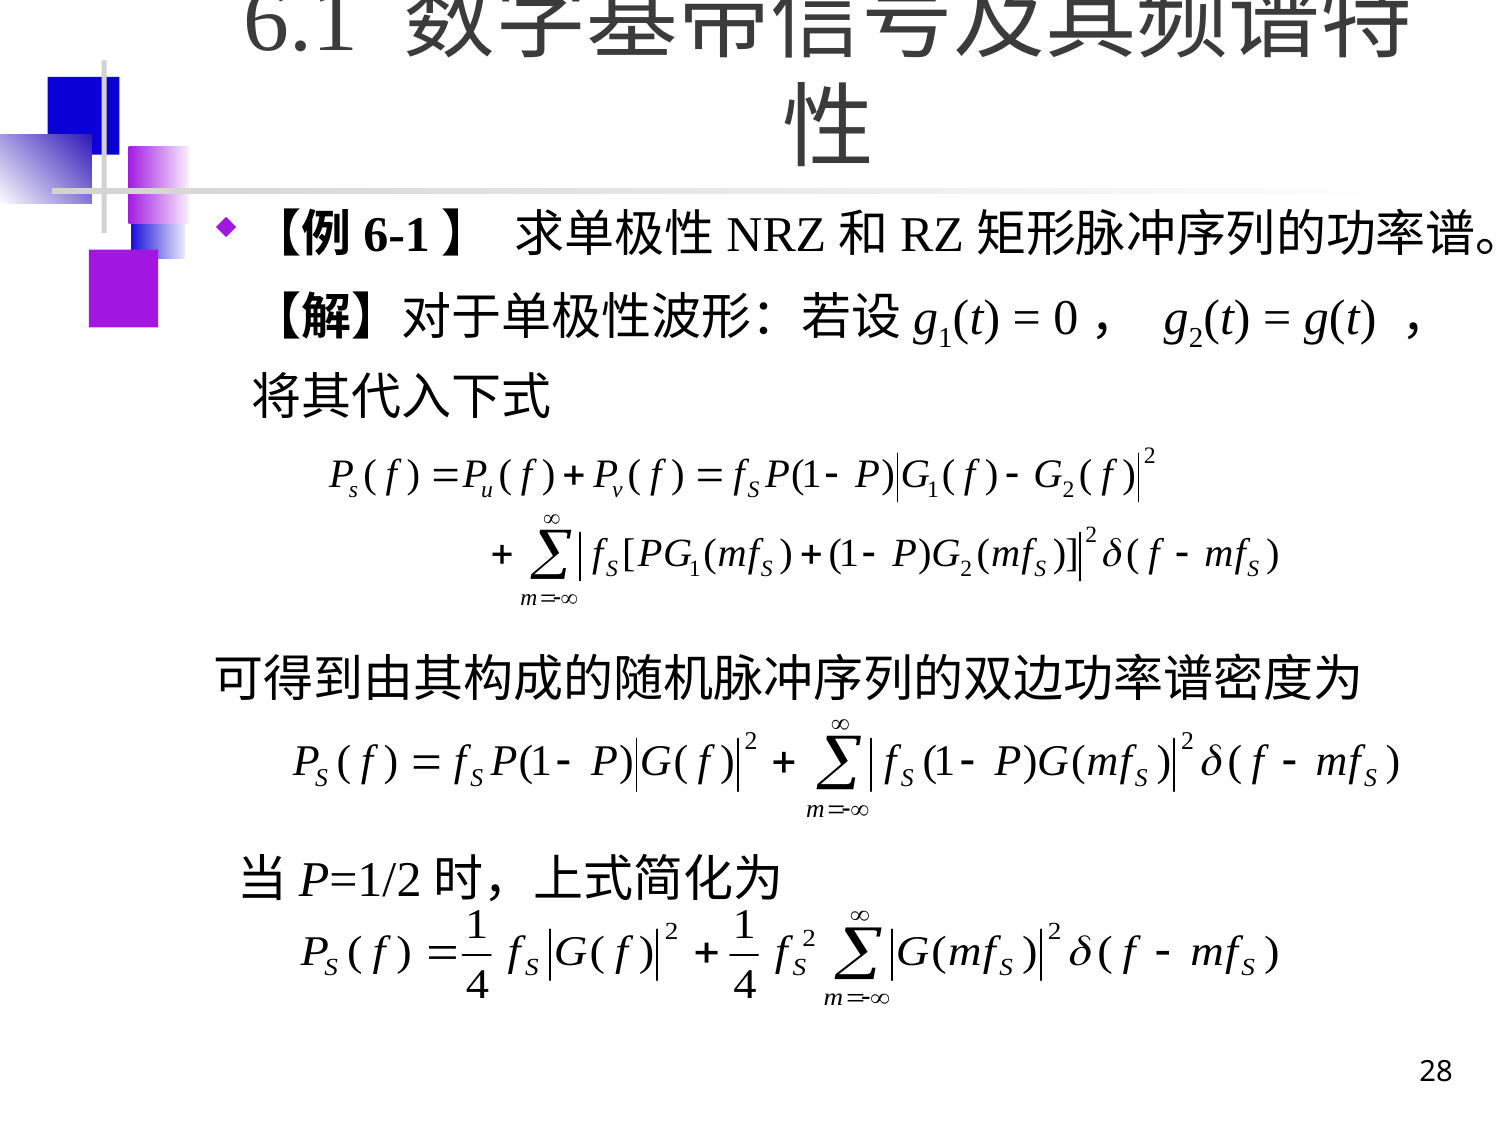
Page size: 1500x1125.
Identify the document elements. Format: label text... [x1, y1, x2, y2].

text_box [284, 702, 1408, 828]
list 【例6-1】 求单极性NRZ和RZ矩形脉冲序列的功率谱。 【解】对于单极性波形：若设g1(t) = 0， g2(t) = g(t) ，将其代入下式 可得到由其构成的随机脉冲序列的双边功率谱密度为 当P=1/2时，上式简化为 [48, 193, 1500, 527]
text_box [291, 894, 1289, 1015]
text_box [321, 436, 1286, 614]
list 【例6-1】 求单极性NRZ和RZ矩形脉冲序列的功率谱。 【解】对于单极性波形：若设g1(t) = 0， g2(t) = g(t) ，将其代入下式 可得到由其构成的随机脉冲序列的双边功率谱密度为 当P=1/2时，上式简化为 [48, 528, 1500, 1125]
title 6.1 数字基带信号及其频谱特性 [188, 35, 1468, 186]
